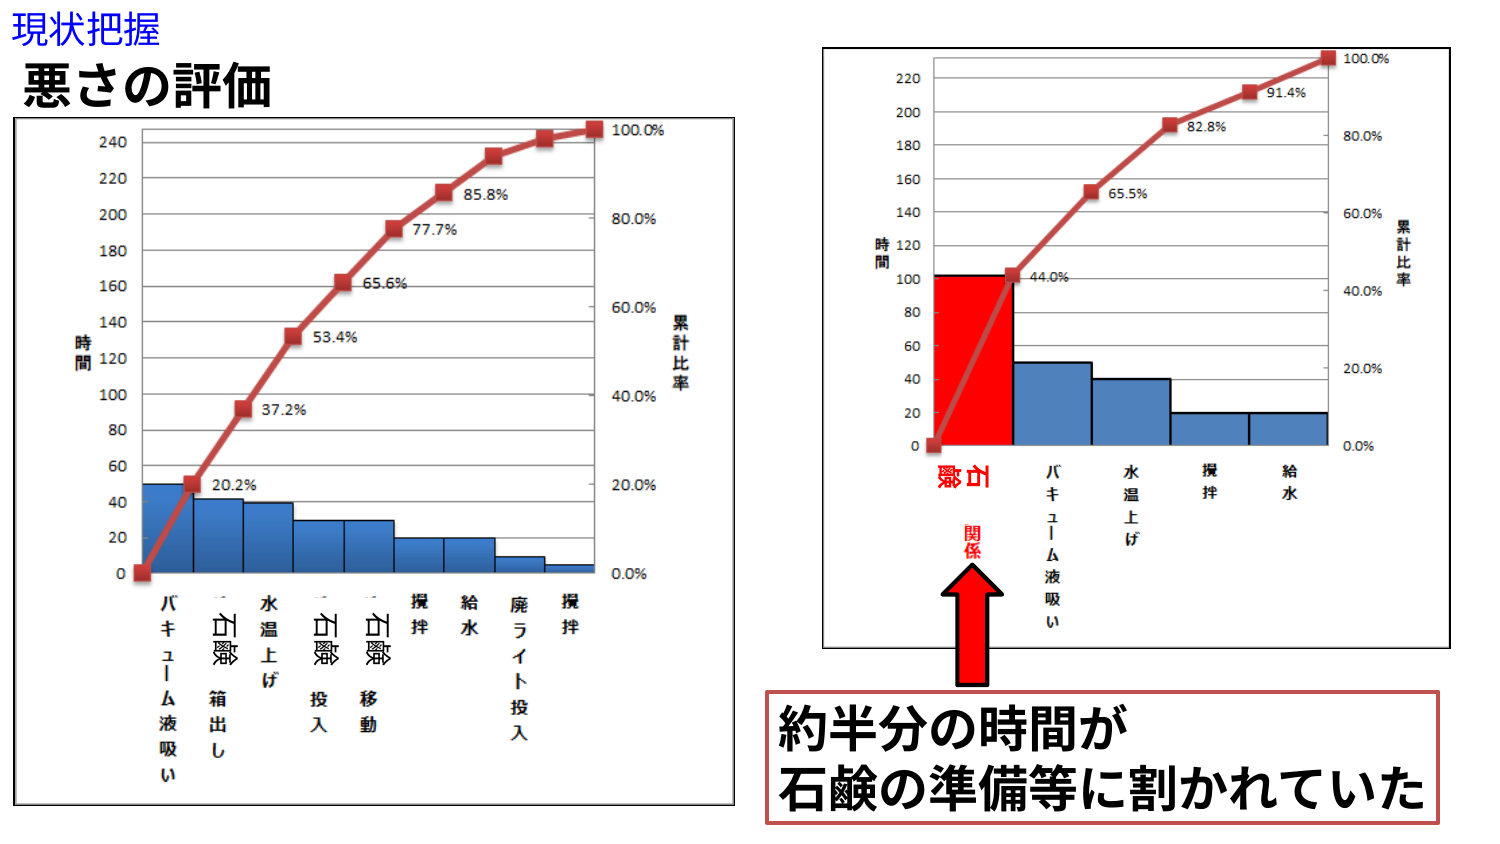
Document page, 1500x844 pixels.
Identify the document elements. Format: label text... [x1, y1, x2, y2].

text_box 現状把握 [0, 0, 343, 64]
text_box 約半分の時間が 石鹸の準備等に割かれていた [765, 690, 1440, 825]
picture [823, 48, 1450, 648]
text_box 悪さの評価 [10, 48, 284, 120]
text_box [955, 657, 990, 688]
picture [14, 117, 734, 806]
